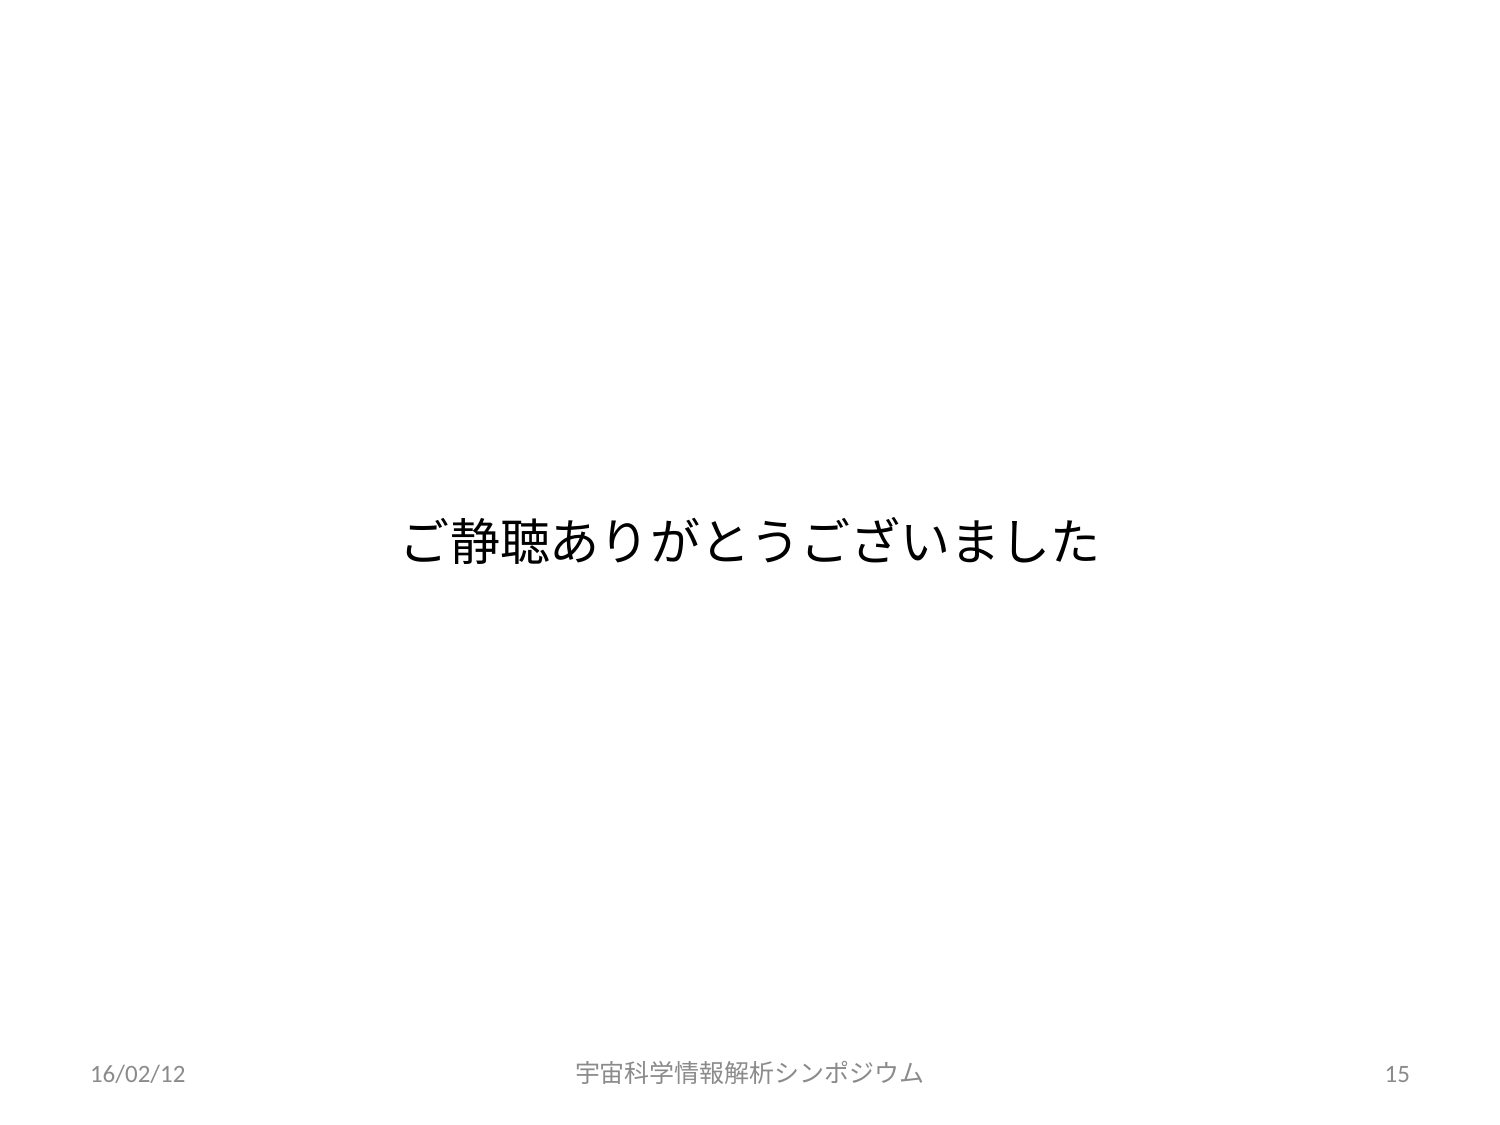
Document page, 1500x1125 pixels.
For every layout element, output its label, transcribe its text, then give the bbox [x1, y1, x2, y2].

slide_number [75, 1042, 425, 1103]
slide_number 15 [1074, 1042, 1425, 1103]
footer 宇宙科学情報解析シンポジウム [512, 1042, 988, 1103]
text_box ご静聴ありがとうございました [74, 502, 1425, 578]
